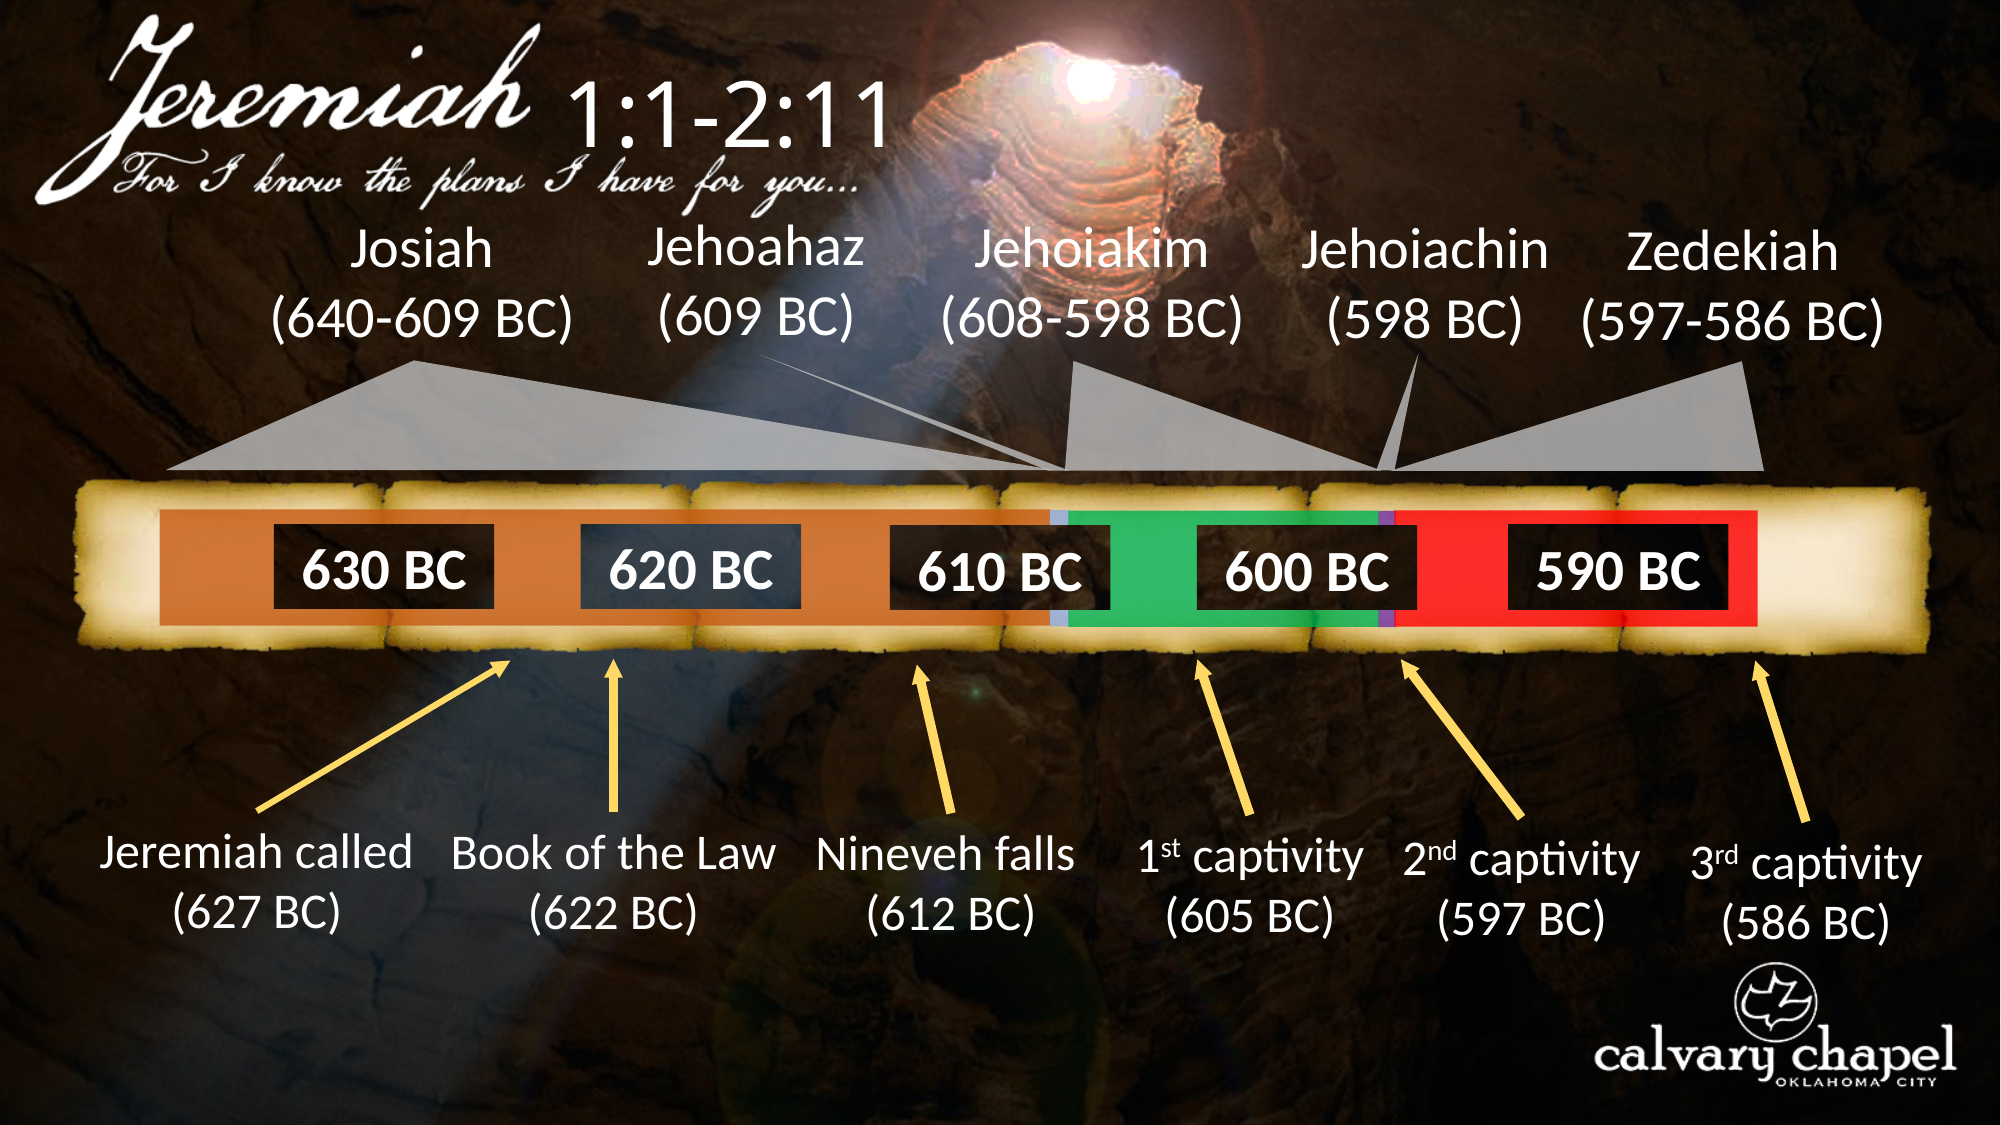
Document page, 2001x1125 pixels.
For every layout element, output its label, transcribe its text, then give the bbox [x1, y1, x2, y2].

text_box 3rd captivity (586 BC) [1648, 821, 1963, 957]
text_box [256, 660, 511, 812]
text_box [68, 464, 1938, 692]
text_box Zedekiah (597-586 BC) [1550, 204, 1916, 360]
text_box Book of the Law (622 BC) [425, 812, 802, 947]
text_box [916, 664, 952, 814]
text_box [176, 359, 1026, 464]
text_box [1064, 359, 1367, 464]
text_box 1st captivity (605 BC) [1092, 814, 1400, 950]
text_box [1377, 358, 1419, 464]
text_box Jehoahaz (609 BC) [626, 200, 888, 355]
text_box Jehoiakim (608-598 BC) [910, 202, 1275, 357]
text_box Jehoiachin (598 BC) [1278, 203, 1573, 358]
picture [0, 0, 2001, 1125]
text_box Jeremiah called (627 BC) [74, 811, 425, 946]
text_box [1755, 660, 1807, 822]
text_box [1197, 659, 1250, 815]
text_box 2nd captivity (597 BC) [1364, 817, 1679, 953]
text_box Josiah (640-609 BC) [248, 202, 596, 357]
text_box [759, 355, 1055, 464]
text_box Nineveh falls (612 BC) [793, 813, 1108, 949]
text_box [1400, 659, 1522, 818]
text_box [1408, 360, 1764, 464]
text_box 1:1-2:11 [547, 48, 1415, 173]
